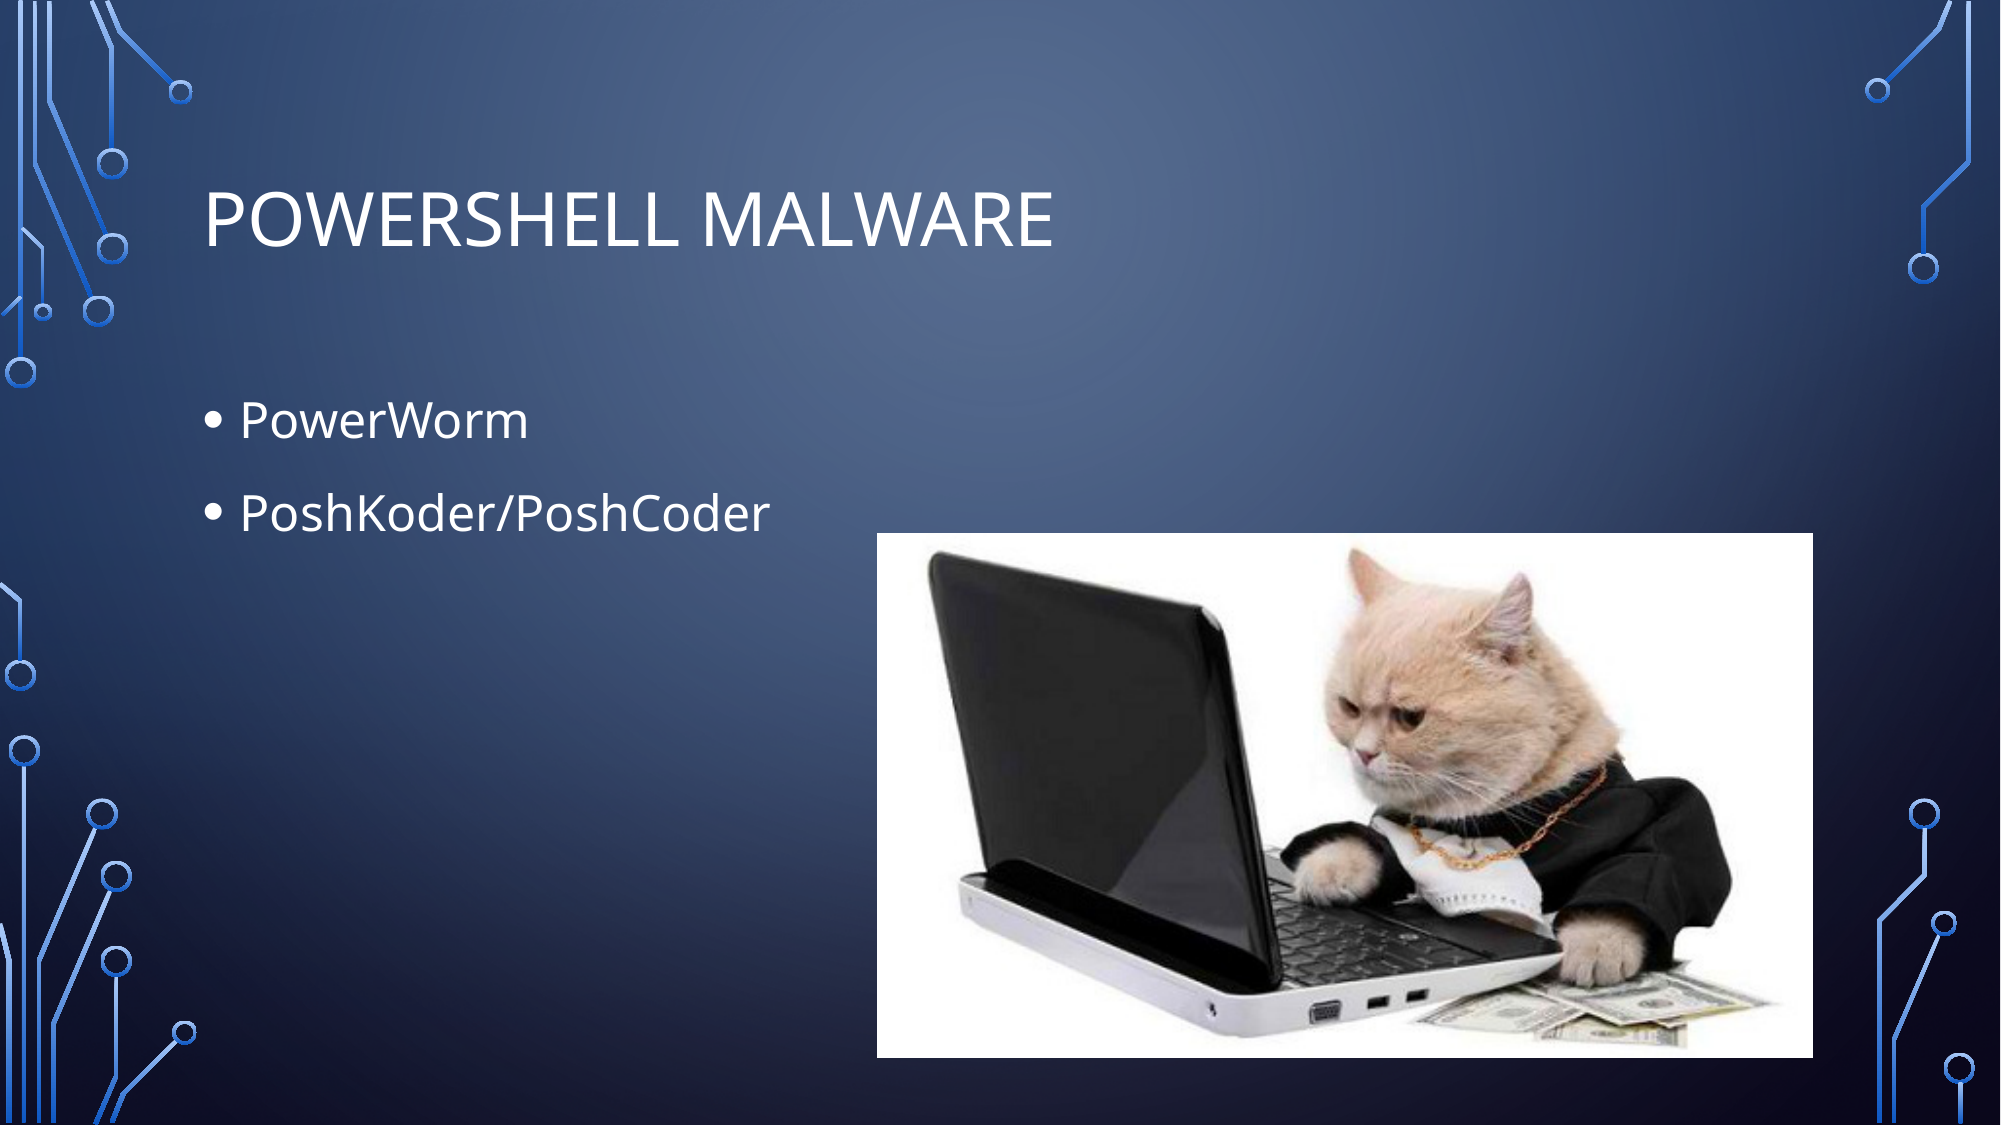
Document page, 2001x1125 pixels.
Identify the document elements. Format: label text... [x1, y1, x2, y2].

picture [877, 533, 1813, 1058]
title PowerShell Malware [187, 101, 1813, 344]
list PowerWorm PoshKoder/PoshCoder [187, 369, 1813, 950]
